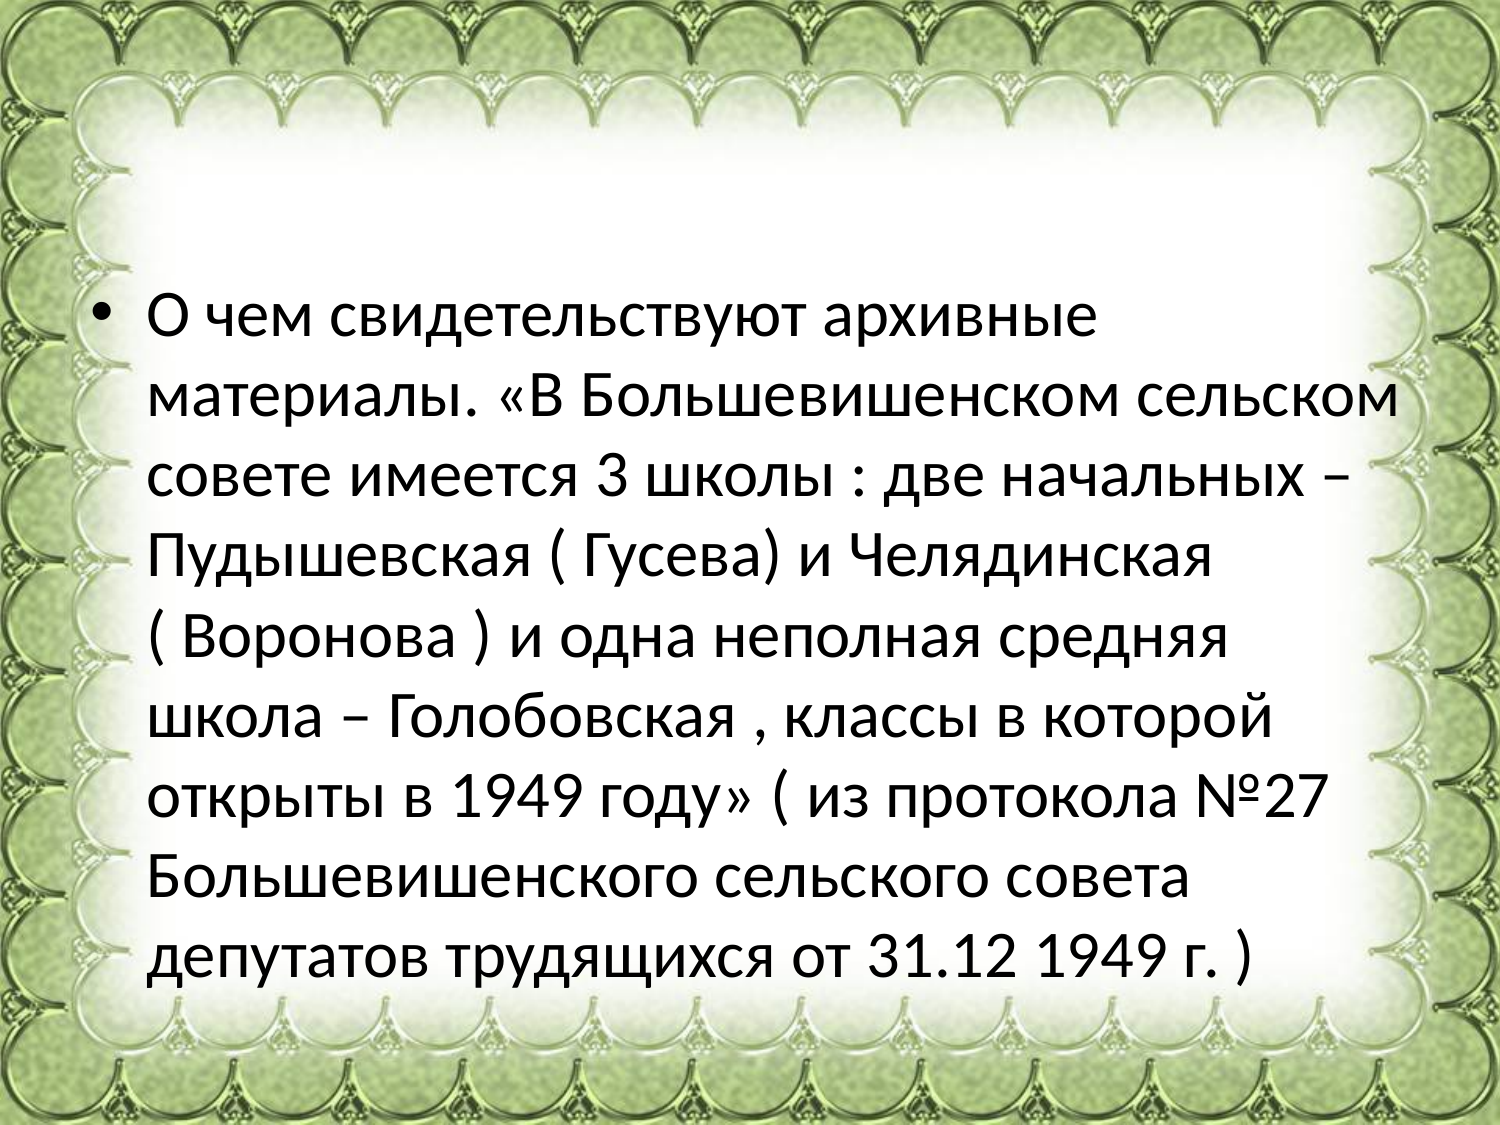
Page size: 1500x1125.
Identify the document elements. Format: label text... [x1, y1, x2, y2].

picture [0, 0, 1500, 1125]
list О чем свидетельствуют архивные материалы. «В Большевишенском сельском совете имеется 3 школы : две начальных – Пудышевская ( Гусева) и Челядинская ( Воронова ) и одна неполная средняя школа – Голобовская , классы в которой открыты в 1949 году» ( из протокола №27 Большевишенского сельского совета депутатов трудящихся от 31.12 1949 г. ) [75, 262, 1425, 1005]
